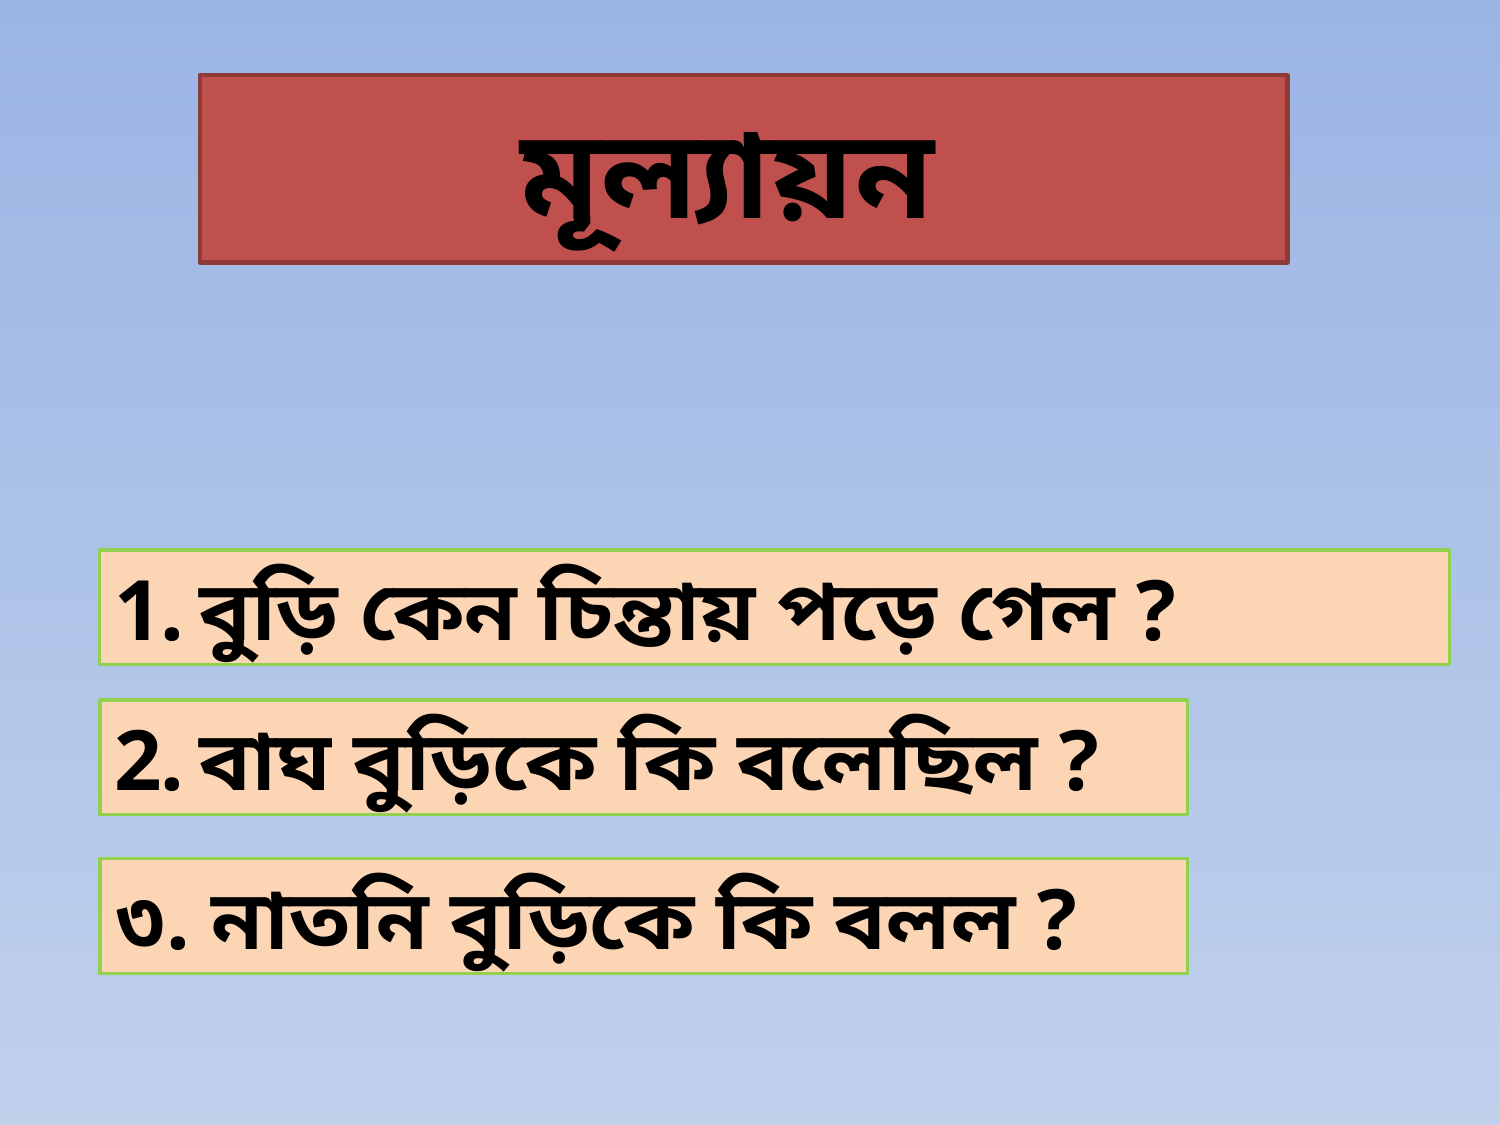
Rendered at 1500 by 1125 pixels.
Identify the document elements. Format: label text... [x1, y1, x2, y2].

text_box বুড়ি কেন চিন্তায় পড়ে গেল ? [99, 549, 1450, 665]
text_box ৩. নাতনি বুড়িকে কি বলল ? [99, 858, 1188, 974]
title মূল্যায়ন [198, 73, 1290, 265]
text_box বাঘ বুড়িকে কি বলেছিল ? [99, 699, 1188, 815]
